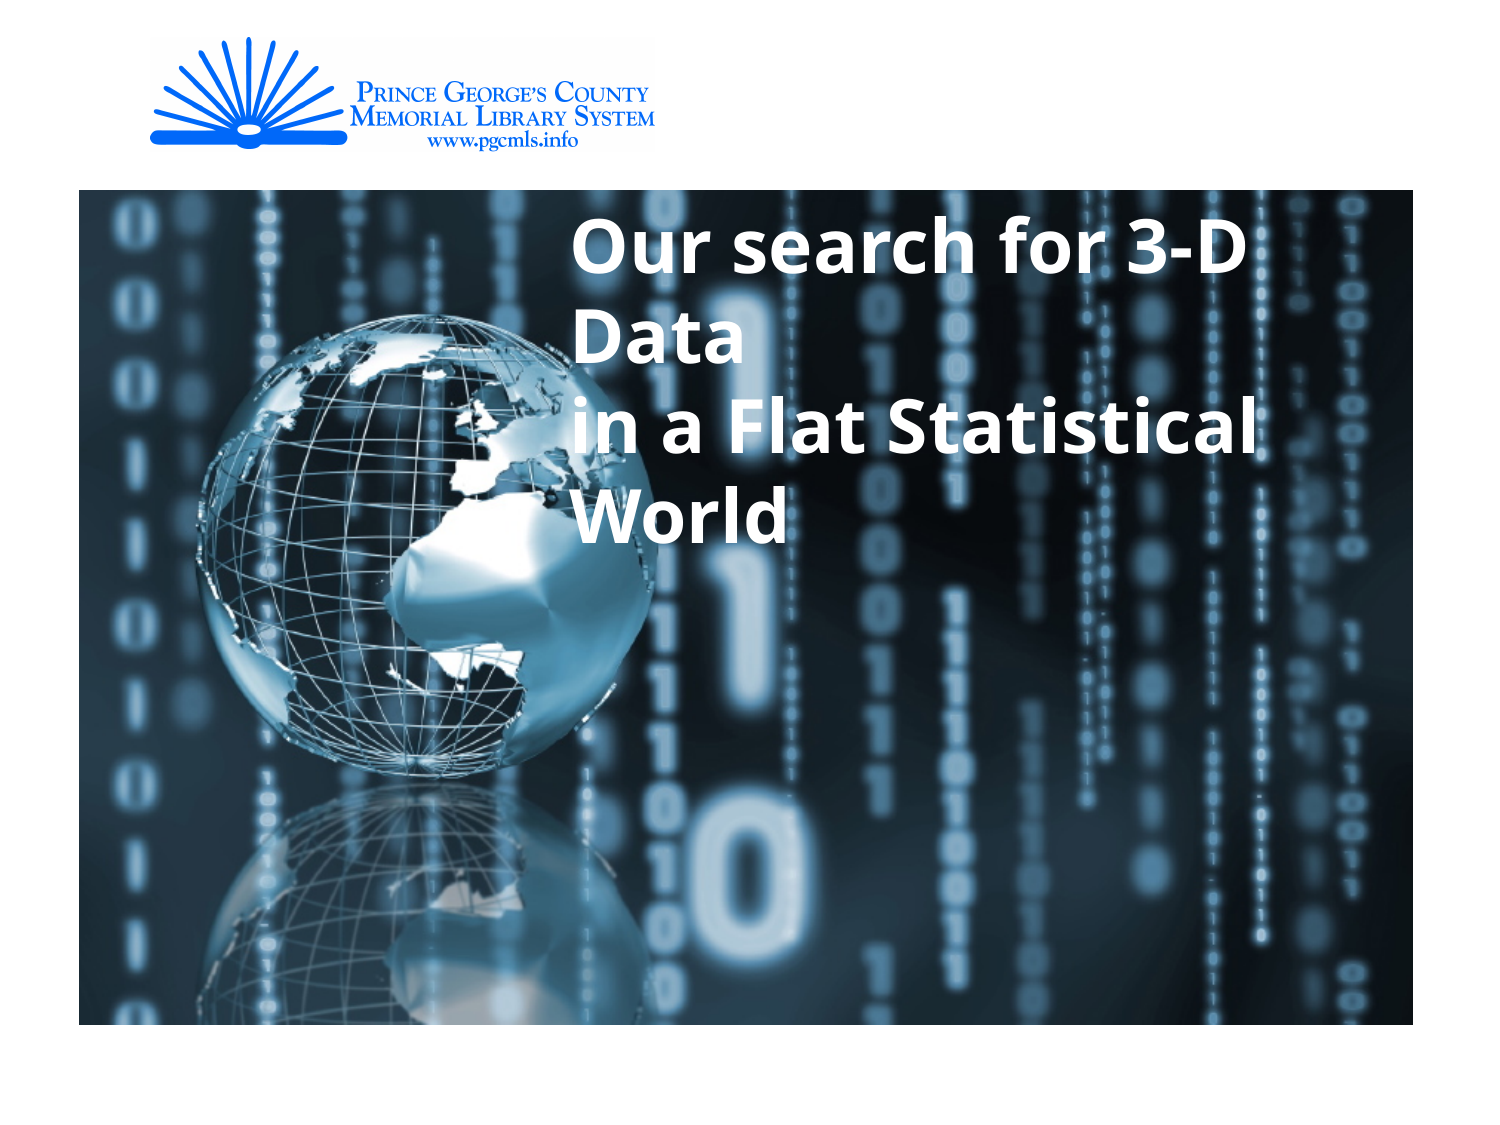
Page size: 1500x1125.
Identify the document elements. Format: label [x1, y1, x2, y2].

picture [78, 190, 1413, 1026]
picture [149, 37, 656, 152]
